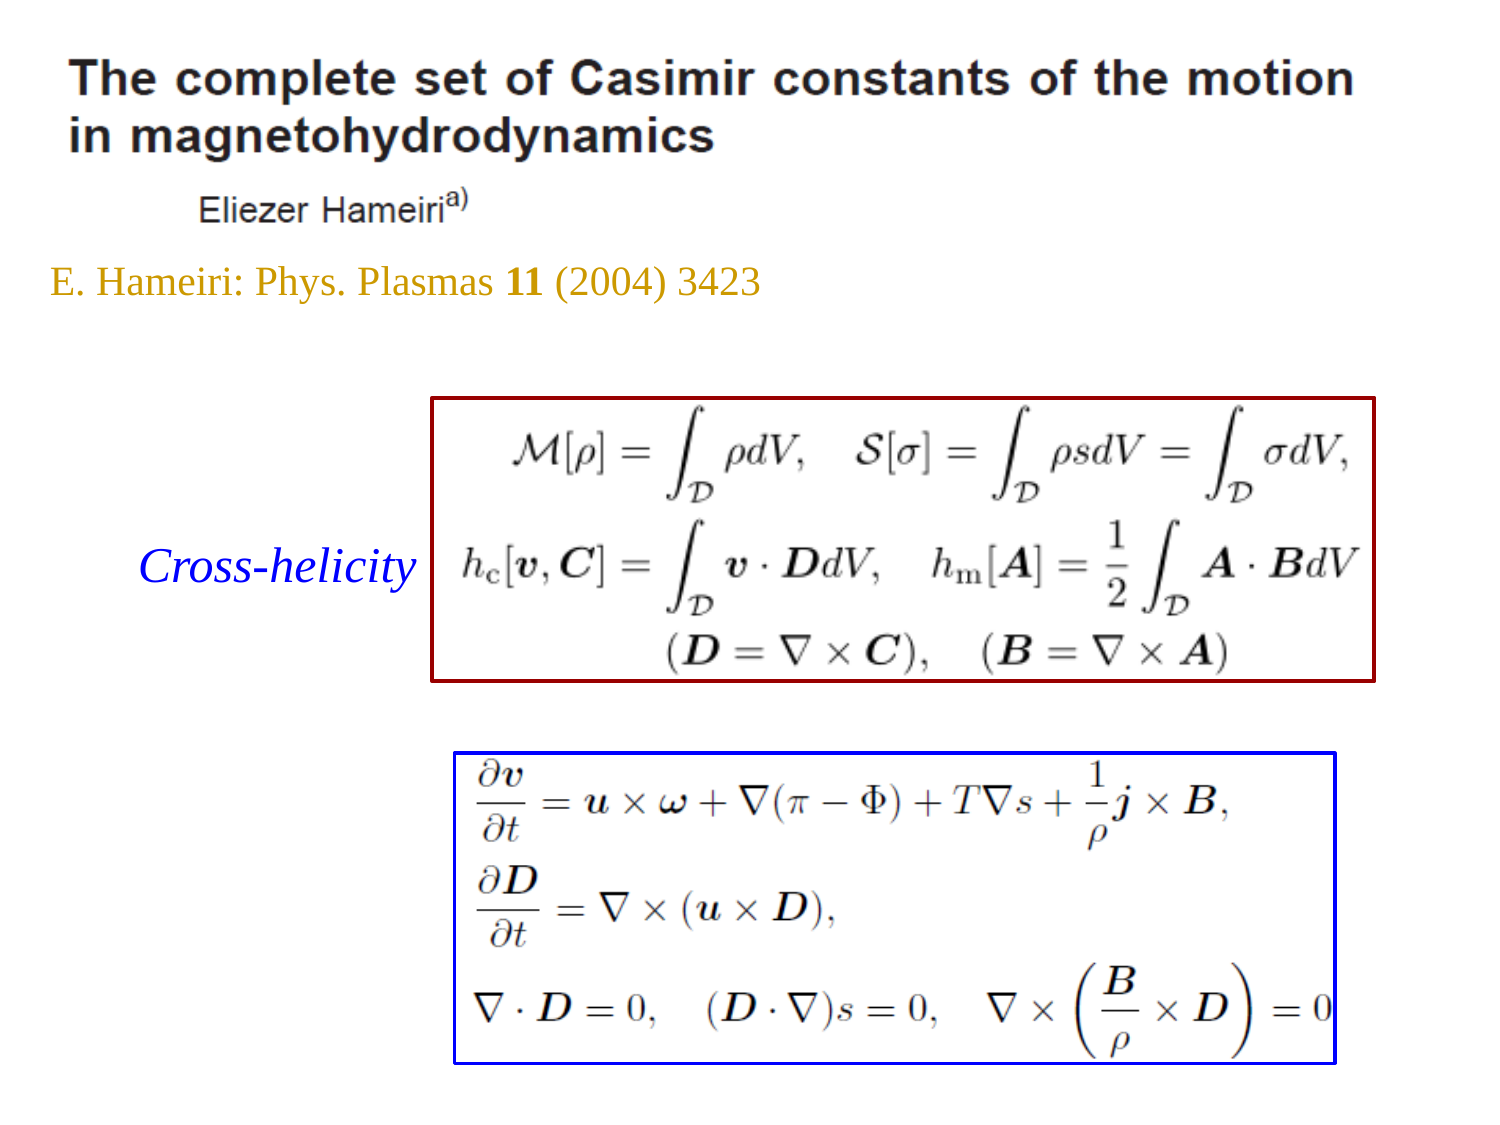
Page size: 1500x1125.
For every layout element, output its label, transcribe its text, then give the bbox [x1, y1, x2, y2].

picture [434, 399, 1373, 680]
text_box E. Hameiri: Phys. Plasmas 11 (2004) 3423 [35, 246, 796, 311]
text_box Cross-helicity [123, 524, 429, 600]
picture [455, 754, 1334, 1062]
picture [48, 30, 1373, 231]
